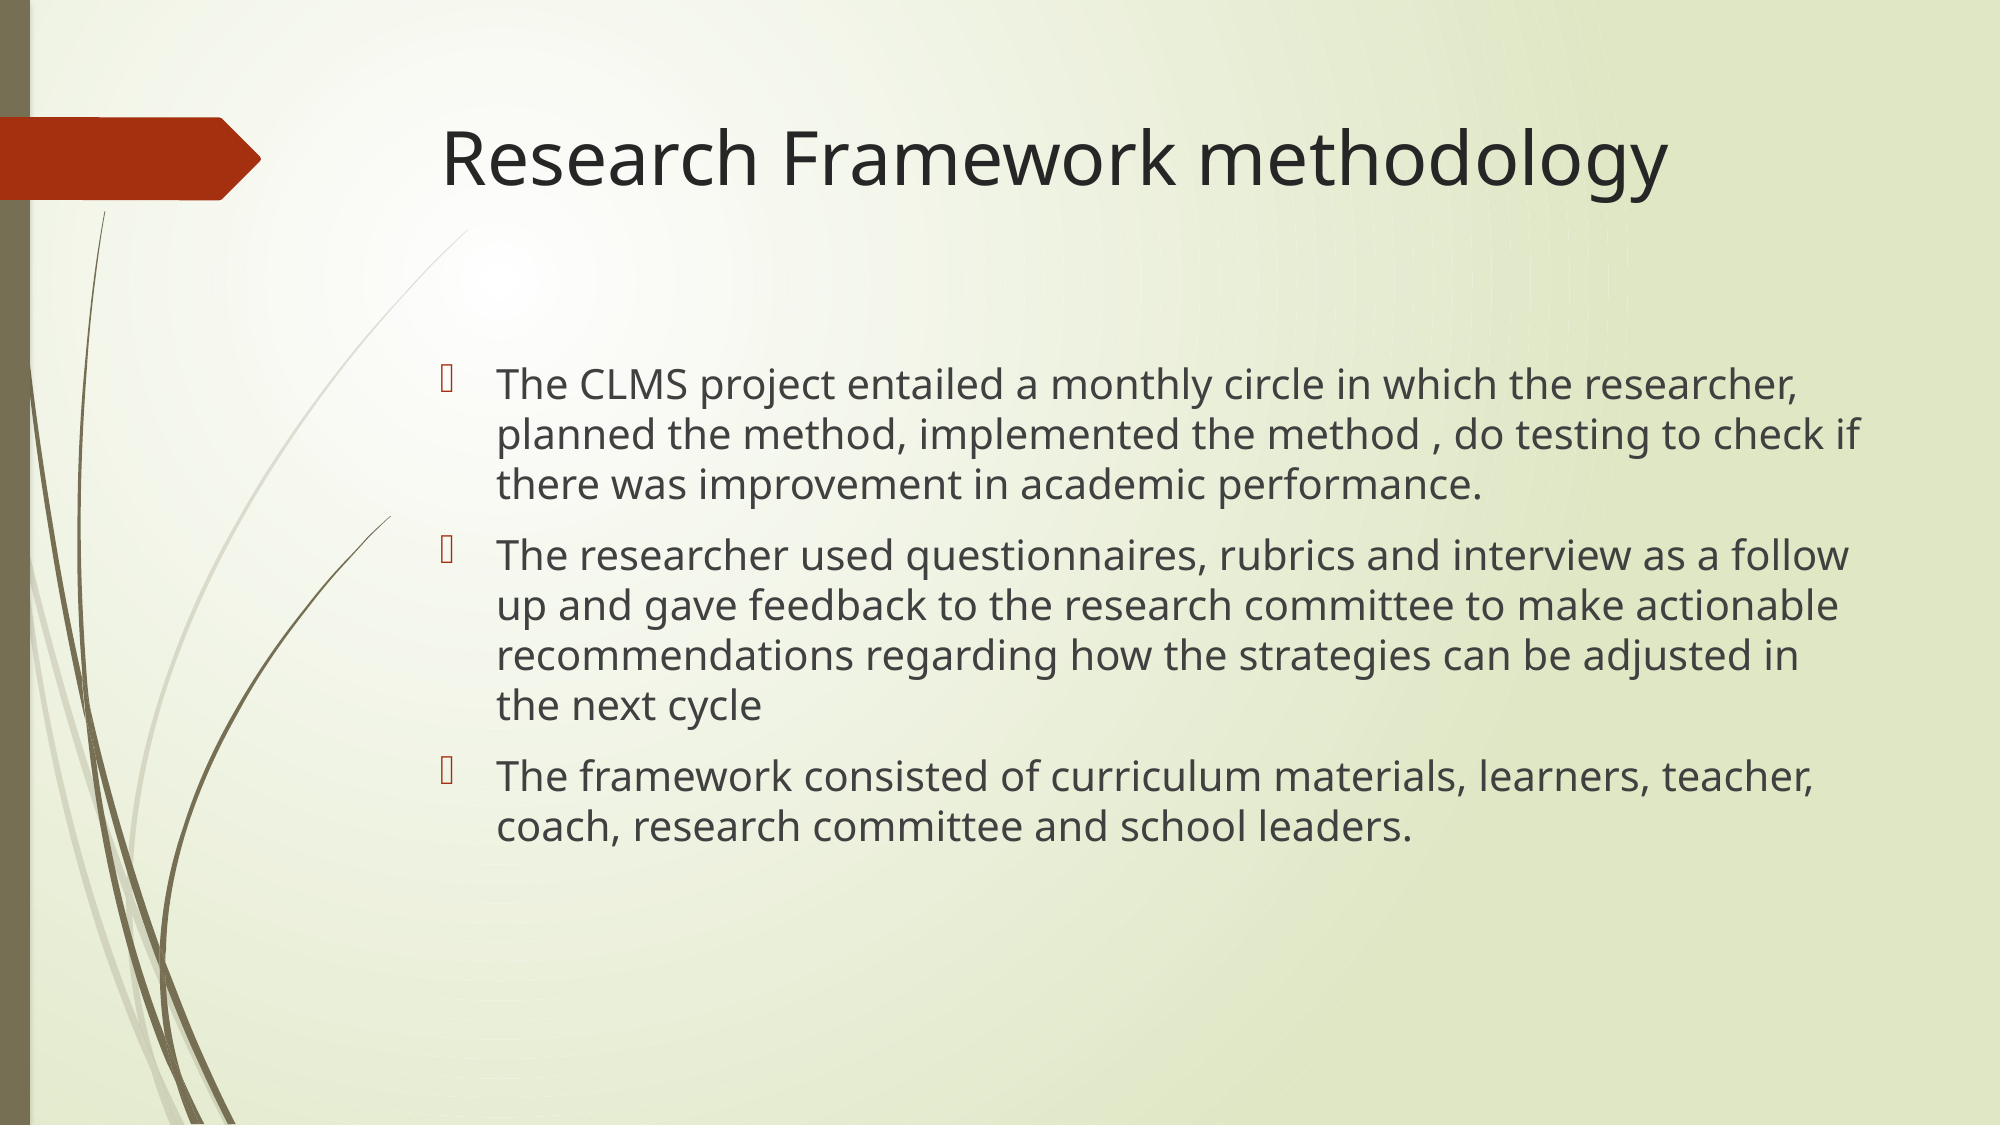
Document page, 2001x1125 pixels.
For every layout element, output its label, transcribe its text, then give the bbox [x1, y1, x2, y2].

list The CLMS project entailed a monthly circle in which the researcher, planned the method, implemented the method , do testing to check if there was improvement in academic performance. The researcher used questionnaires, rubrics and interview as a follow up and gave feedback to the research committee to make actionable recommendations regarding how the strategies can be adjusted in the next cycle The framework consisted of curriculum materials, learners, teacher, coach, research committee and school leaders. [424, 350, 1888, 970]
title Research Framework methodology [425, 102, 1888, 313]
